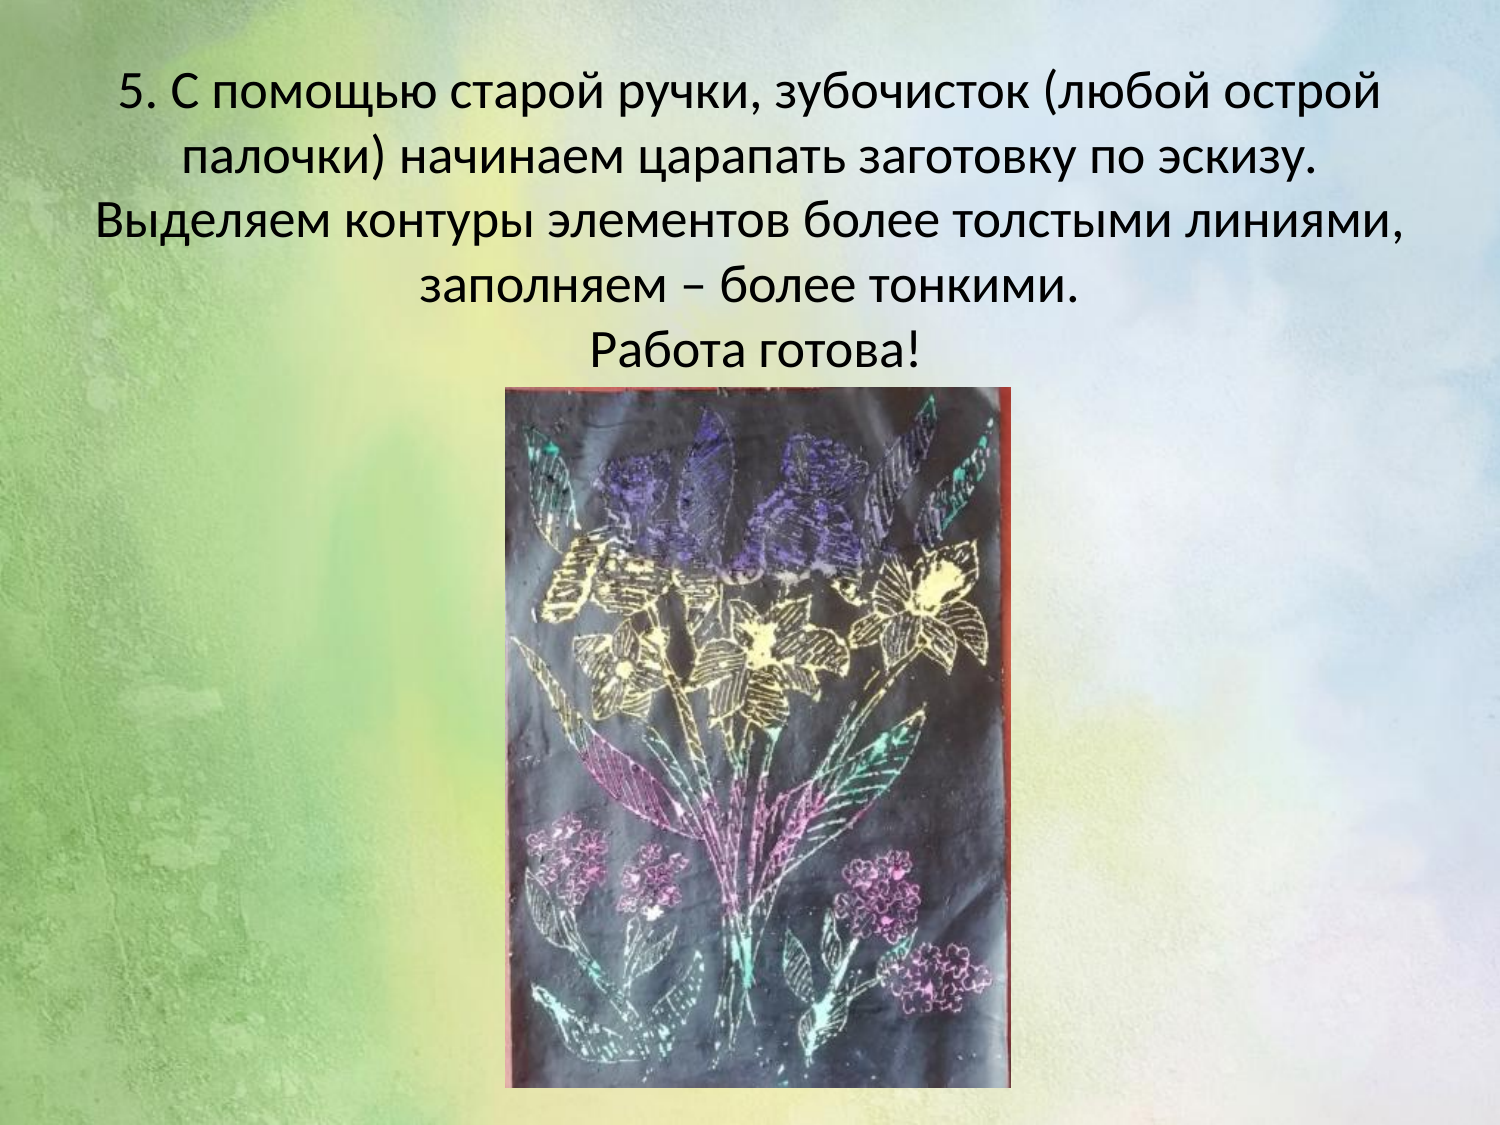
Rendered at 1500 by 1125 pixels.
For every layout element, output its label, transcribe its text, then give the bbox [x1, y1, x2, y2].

title 5. С помощью старой ручки, зубочисток (любой острой палочки) начинаем царапать заготовку по эскизу. Выделяем контуры элементов более толстыми линиями, заполняем – более тонкими. Работа готова! [75, 45, 1425, 388]
picture [0, 0, 1500, 1125]
